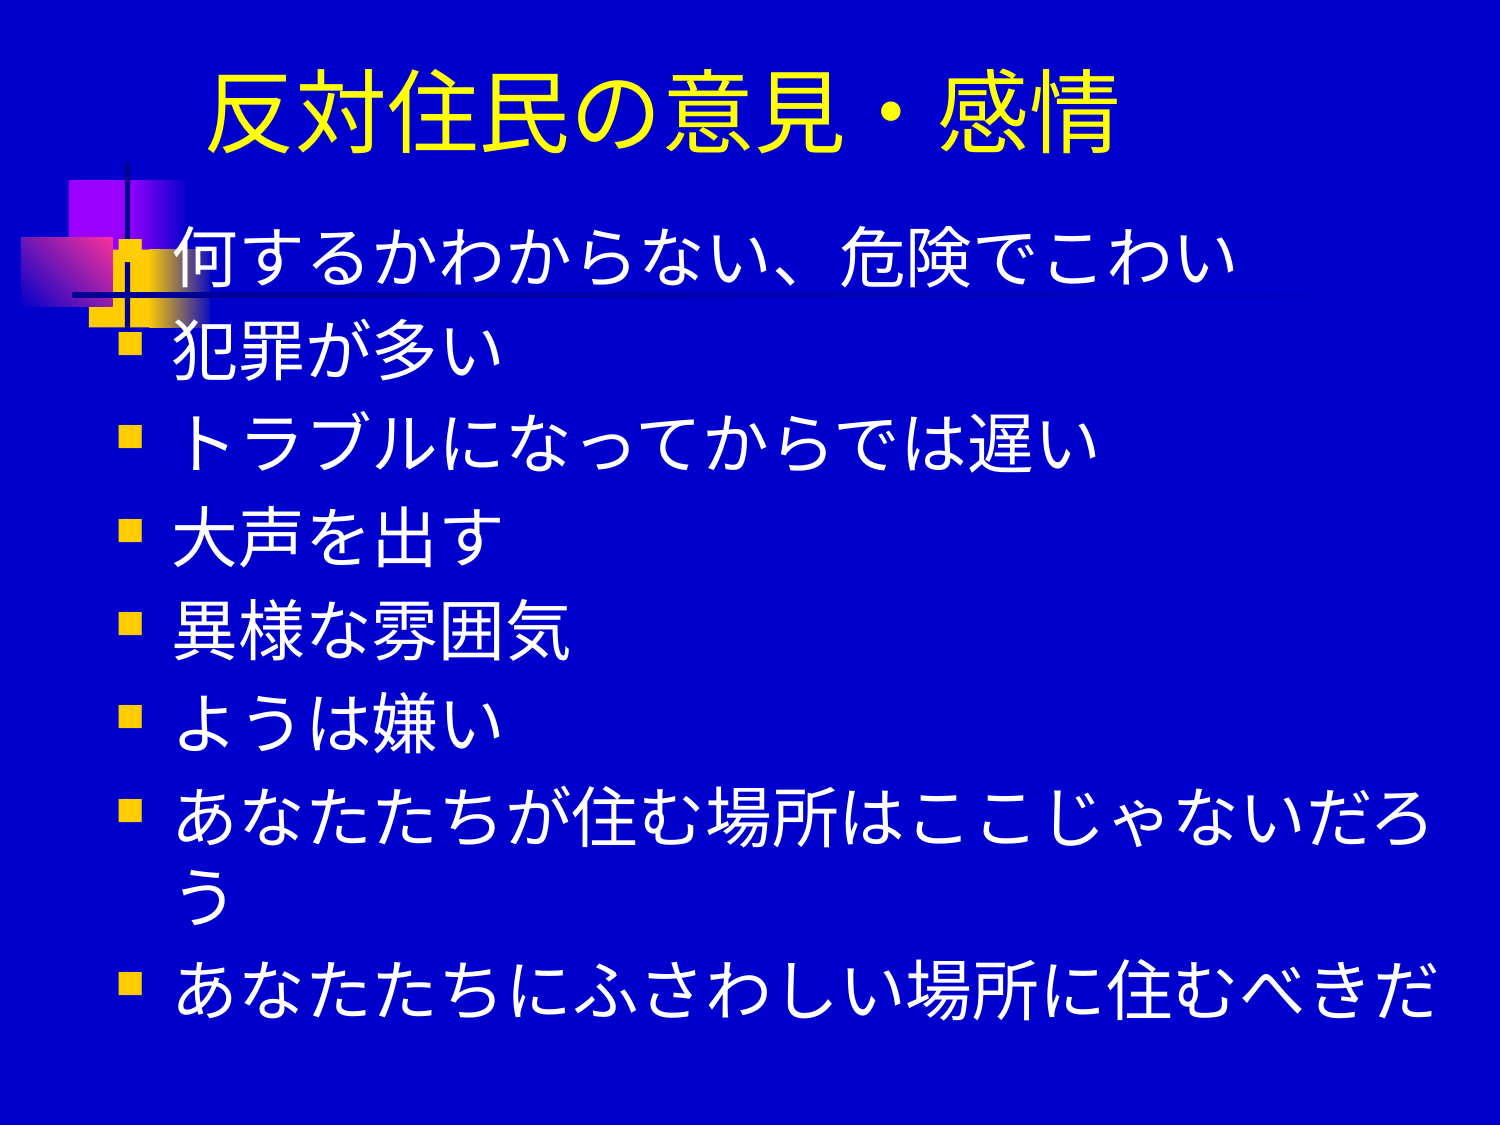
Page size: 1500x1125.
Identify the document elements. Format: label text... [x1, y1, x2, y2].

list 何するかわからない、危険でこわい 犯罪が多い トラブルになってからでは遅い 大声を出す 異様な雰囲気 ようは嫌い あなたたちが住む場所はここじゃないだろう あなたたちにふさわしい場所に住むべきだ [100, 208, 1469, 1006]
title 反対住民の意見・感情 [188, 42, 1468, 173]
